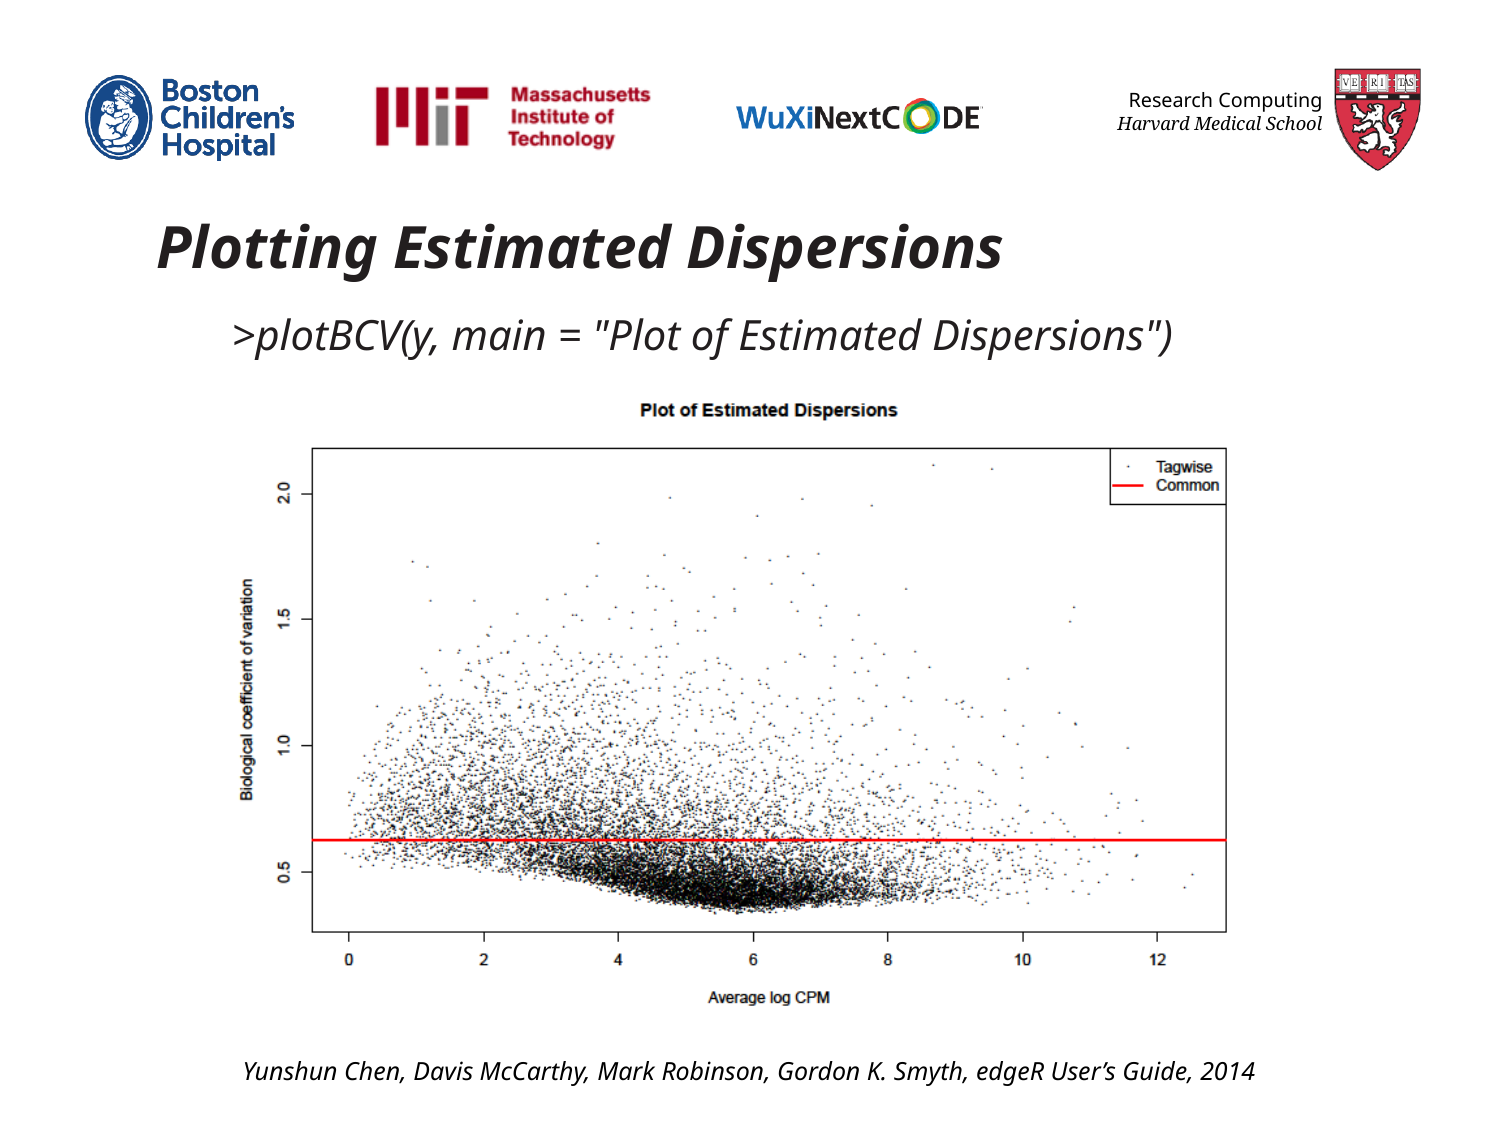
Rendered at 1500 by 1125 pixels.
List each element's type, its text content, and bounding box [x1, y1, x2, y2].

picture [369, 77, 655, 155]
picture [736, 98, 983, 134]
text_box Yunshun Chen, Davis McCarthy, Mark Robinson, Gordon K. Smyth, edgeR User’s Guide, 2014 [0, 1048, 1500, 1094]
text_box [235, 371, 1266, 1028]
text_box Plotting Estimated Dispersions >plotBCV(y, main = "Plot of Estimated Dispersions") [141, 211, 1500, 386]
picture [1334, 68, 1421, 171]
picture [85, 75, 294, 161]
